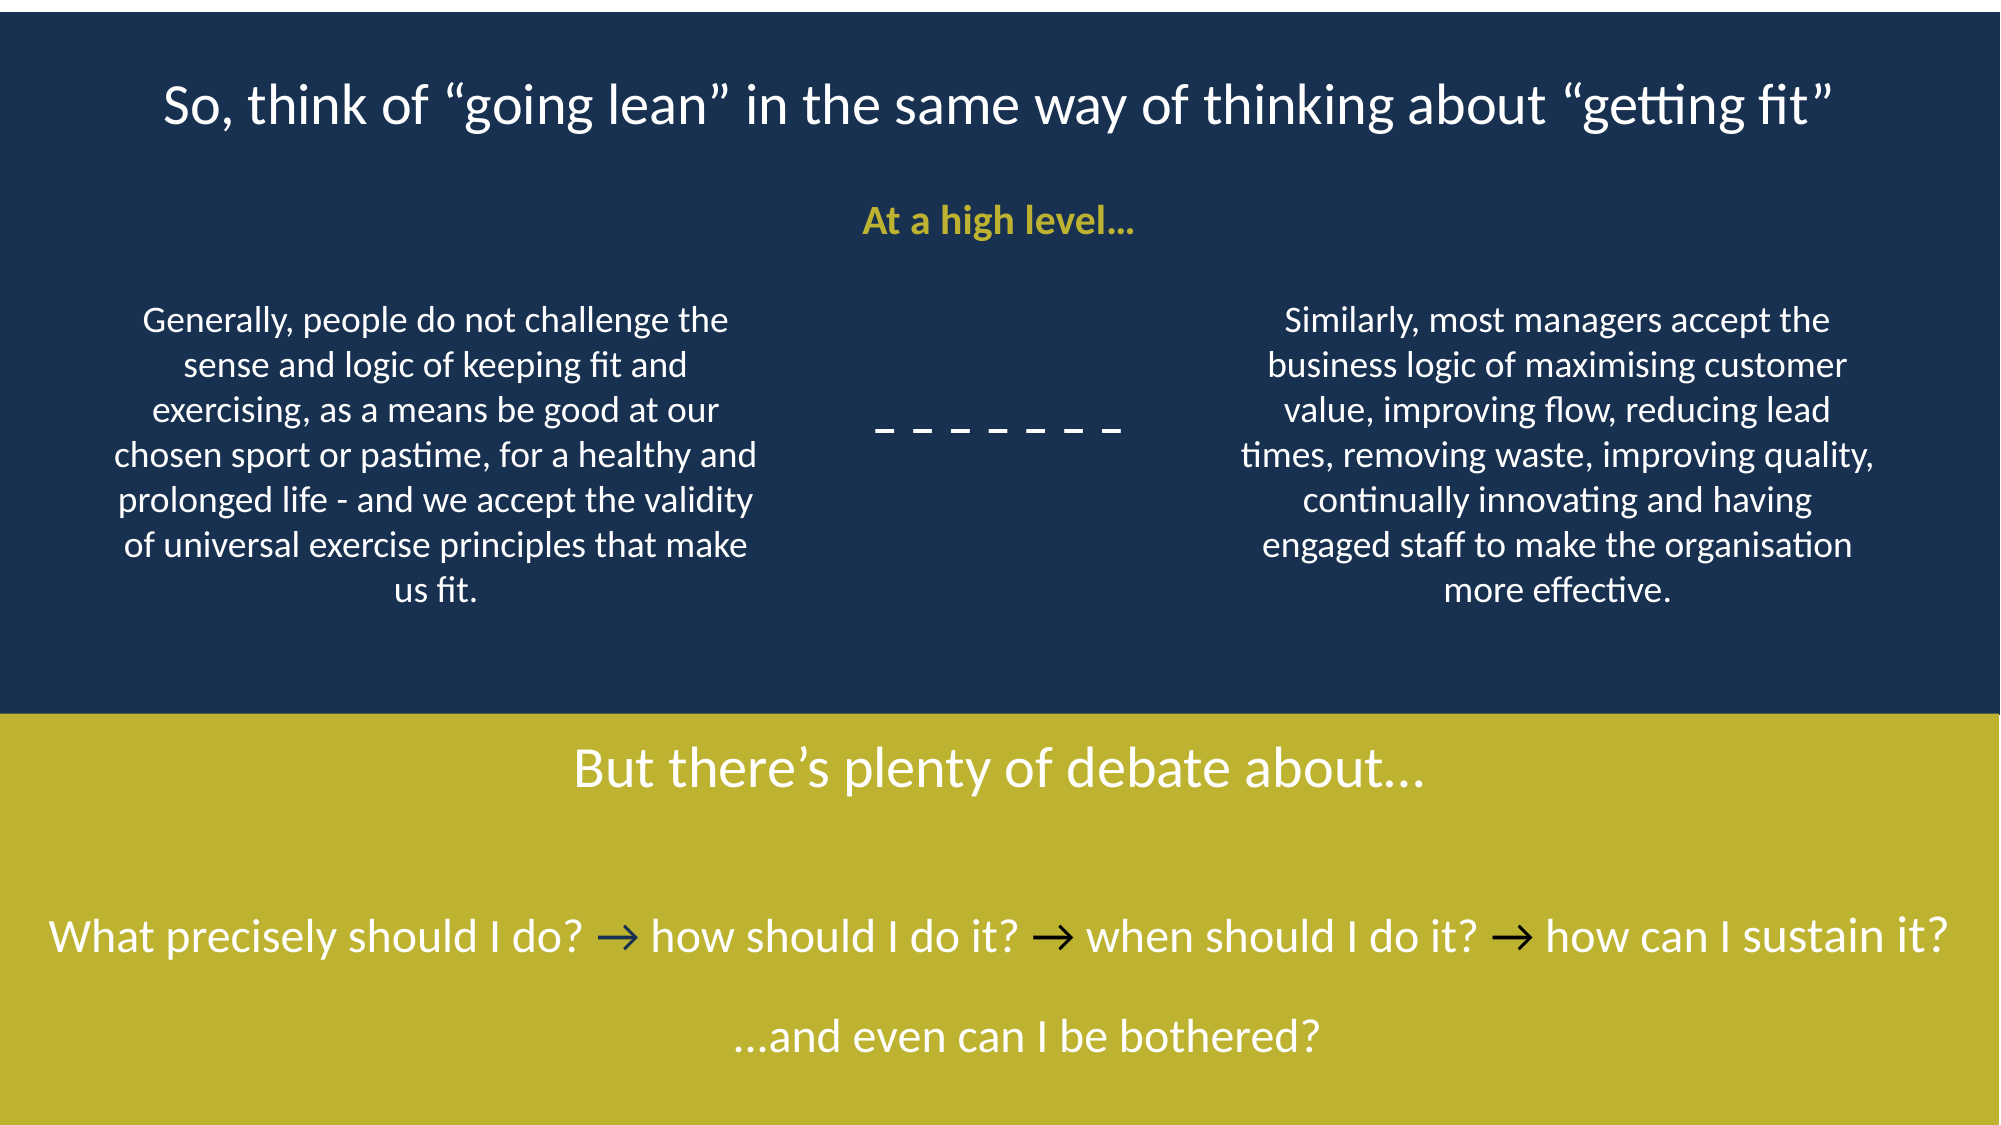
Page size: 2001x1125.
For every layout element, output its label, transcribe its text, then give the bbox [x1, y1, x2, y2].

text_box But there’s plenty of debate about… What precisely should I do? → how should I do it? → when should I do it? → how can I sustain it? [0, 726, 1999, 1125]
picture [0, 12, 2000, 715]
text_box ...and even can I be bothered? [636, 990, 1420, 1077]
